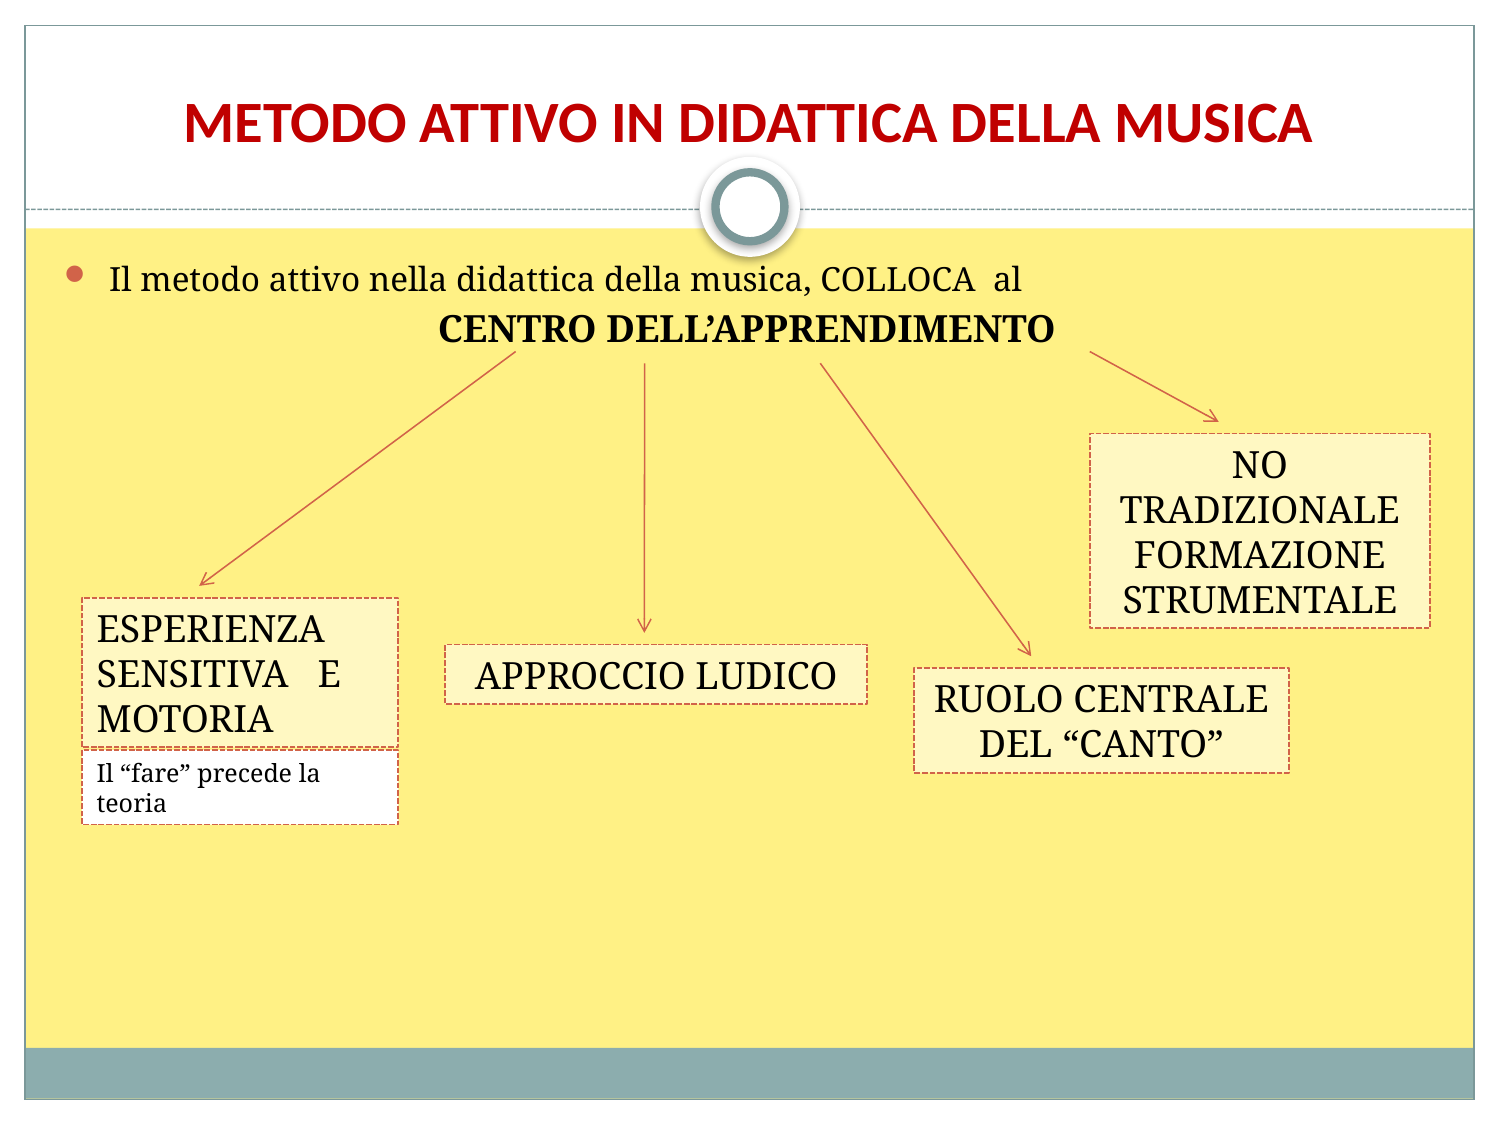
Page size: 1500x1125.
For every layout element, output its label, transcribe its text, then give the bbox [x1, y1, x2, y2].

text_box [1089, 351, 1219, 423]
text_box ESPERIENZA SENSITIVA E MOTORIA [81, 597, 399, 748]
text_box APPROCCIO LUDICO [444, 644, 868, 705]
text_box NO TRADIZIONALE FORMAZIONE STRUMENTALE [1089, 433, 1431, 629]
title METODO ATTIVO IN DIDATTICA DELLA MUSICA [49, 37, 1450, 162]
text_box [198, 351, 516, 587]
list Il metodo attivo nella didattica della musica, COLLOCA al CENTRO DELL’APPRENDIMENTO [49, 250, 1445, 1001]
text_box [779, 403, 1073, 616]
text_box RUOLO CENTRALE DEL “CANTO” [913, 667, 1290, 774]
text_box Il “fare” precede la teoria [81, 749, 399, 825]
